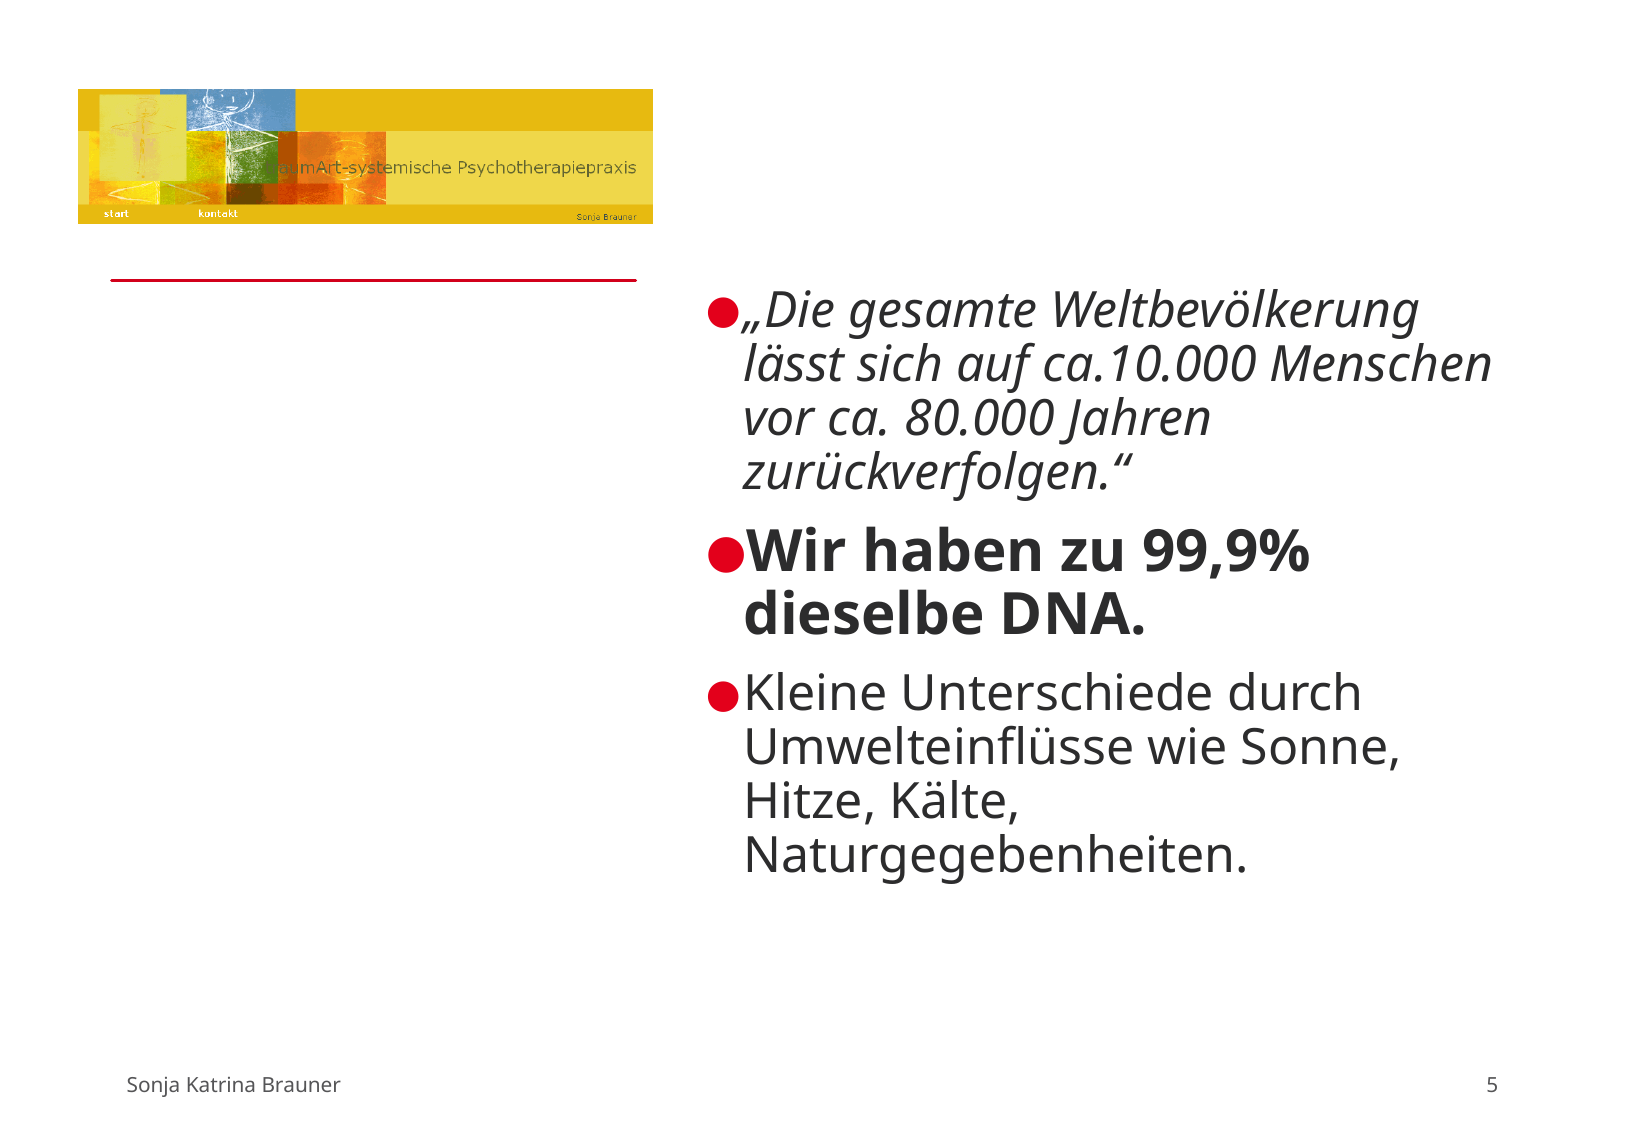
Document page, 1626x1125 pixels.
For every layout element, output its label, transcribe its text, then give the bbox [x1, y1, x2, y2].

slide_number 5 [1147, 1064, 1514, 1125]
list „Die gesamte Weltbevölkerung lässt sich auf ca.10.000 Menschen vor ca. 80.000 Jahren zurückverfolgen.“ Wir haben zu 99,9% dieselbe DNA. Kleine Unterschiede durch Umwelteinflüsse wie Sonne, Hitze, Kälte, Naturgegebenheiten. [690, 779, 1514, 987]
picture [73, 89, 658, 244]
list [657, 188, 1625, 779]
slide_number Sonja Katrina Brauner [111, 1064, 478, 1125]
